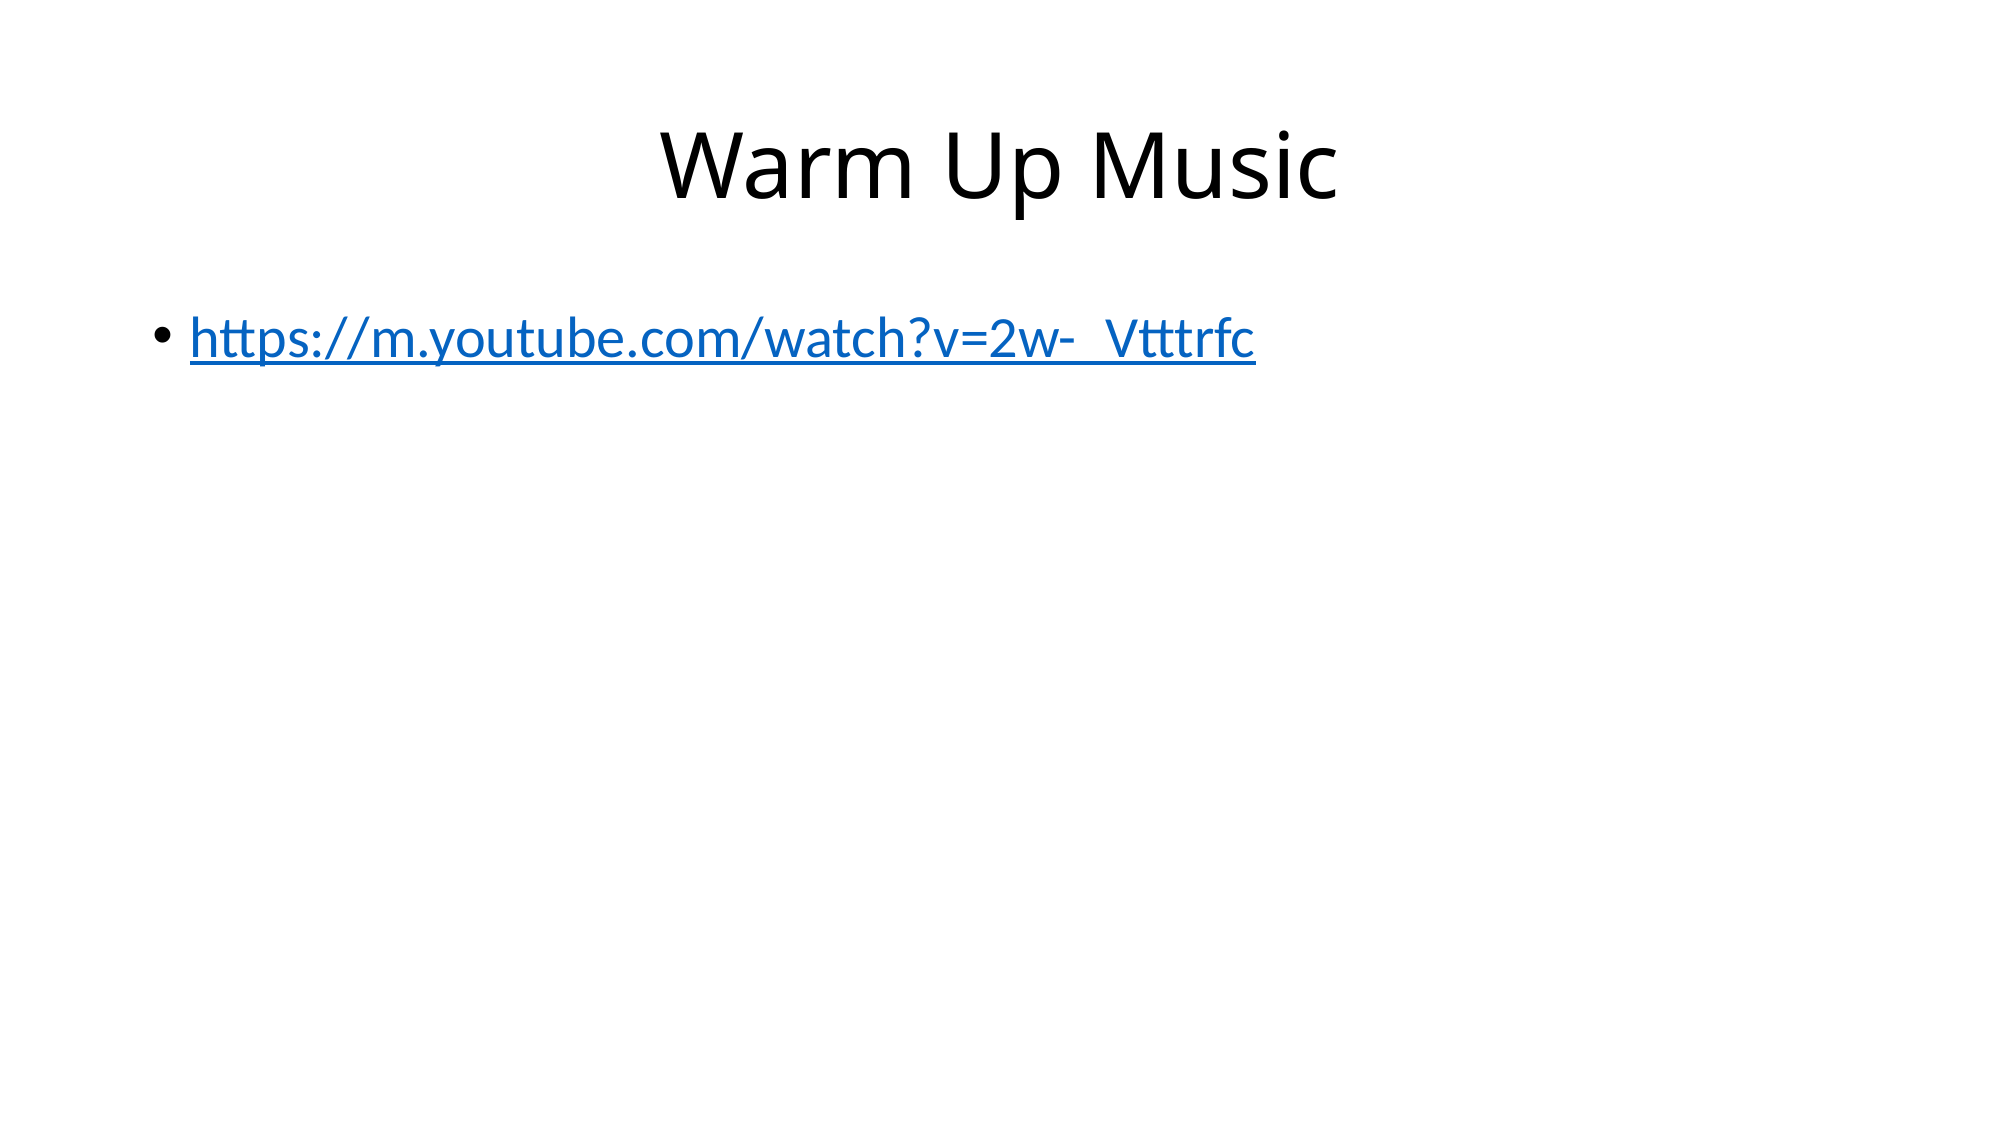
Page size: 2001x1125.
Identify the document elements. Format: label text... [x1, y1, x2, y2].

list https://m.youtube.com/watch?v=2w-_Vtttrfc [137, 299, 1863, 1014]
title Warm Up Music [137, 59, 1863, 278]
